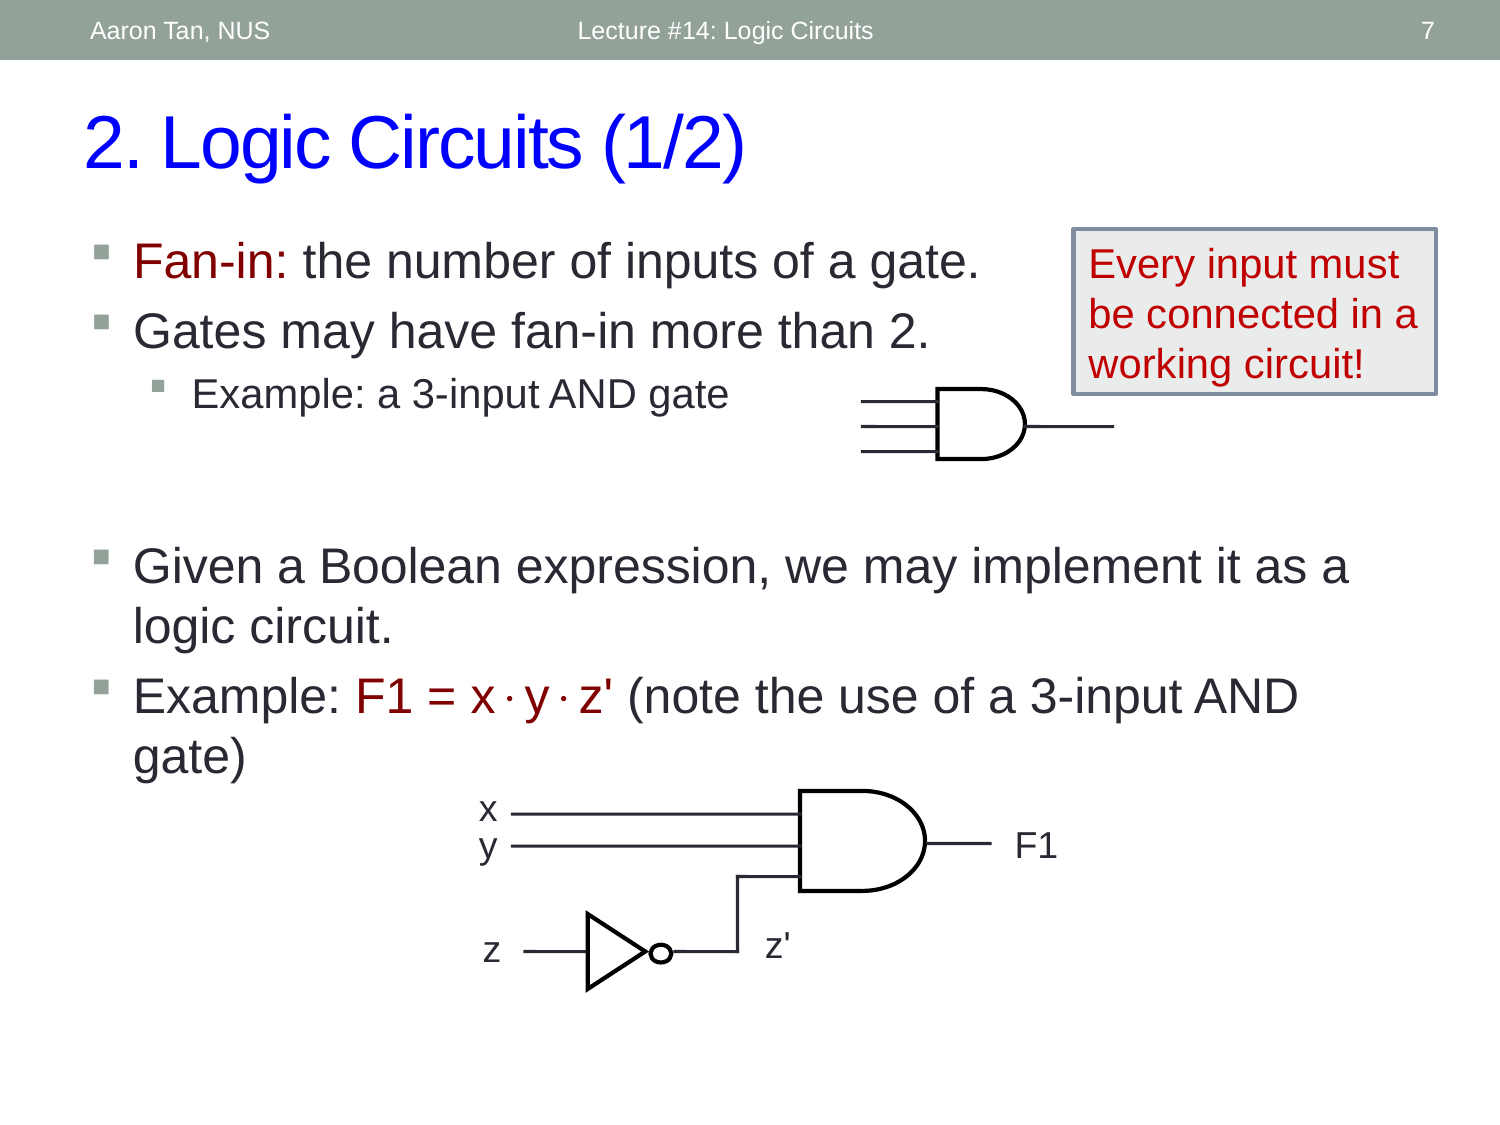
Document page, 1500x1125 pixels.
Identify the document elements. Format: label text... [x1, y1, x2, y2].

text_box Every input must be connected in a working circuit! [1071, 227, 1438, 396]
text_box Given a Boolean expression, we may implement it as a logic circuit. Example: F1 = xyz' (note the use of a 3-input AND gate) [74, 526, 1425, 870]
slide_number Aaron Tan, NUS [75, 3, 550, 57]
text_box Fan-in: the number of inputs of a gate. Gates may have fan-in more than 2. Example: a 3-input AND gate [74, 220, 1425, 452]
title 2. Logic Circuits (1/2) [68, 86, 1429, 192]
footer Lecture #14: Logic Circuits [562, 3, 1238, 57]
slide_number 7 [1308, 3, 1450, 57]
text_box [462, 776, 1088, 990]
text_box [862, 388, 1113, 460]
